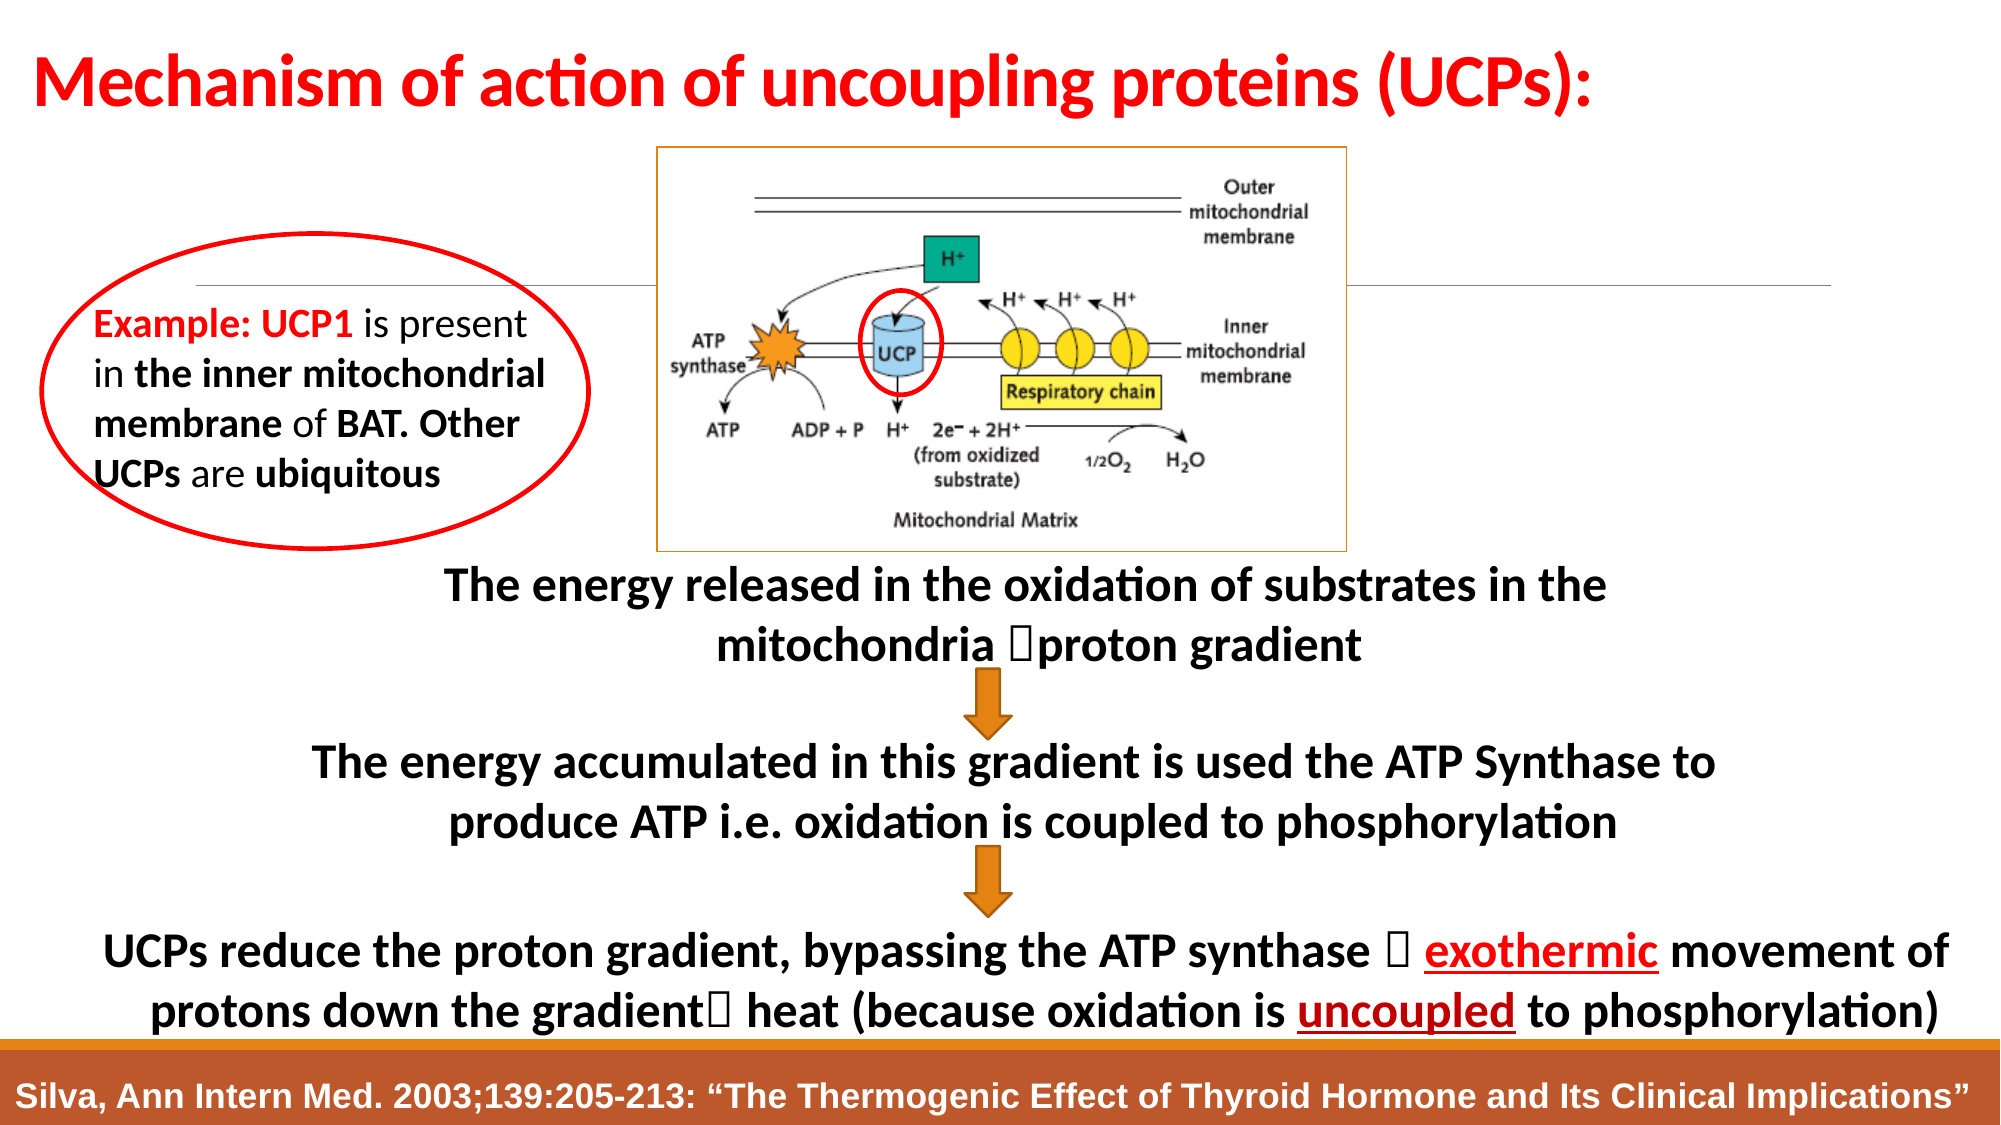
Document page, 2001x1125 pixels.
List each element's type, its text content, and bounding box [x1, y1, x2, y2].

picture [656, 147, 1346, 552]
text_box UCPs reduce the proton gradient, bypassing the ATP synthase  exothermic movement of protons down the gradient heat (because oxidation is uncoupled to phosphorylation) [0, 910, 2000, 1046]
text_box The energy accumulated in this gradient is used the ATP Synthase to produce ATP i.e. oxidation is coupled to phosphorylation [238, 721, 1739, 857]
text_box Silva, Ann Intern Med. 2003;139:205-213: “The Thermogenic Effect of Thyroid Hormone and Its Clinical Implications” [0, 1065, 2000, 1123]
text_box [41, 233, 943, 550]
title Mechanism of action of uncoupling proteins (UCPs): [17, 0, 1831, 130]
text_box The energy released in the oxidation of substrates in the mitochondria proton gradient [249, 544, 1750, 679]
text_box [963, 844, 1013, 918]
text_box [963, 667, 1013, 741]
